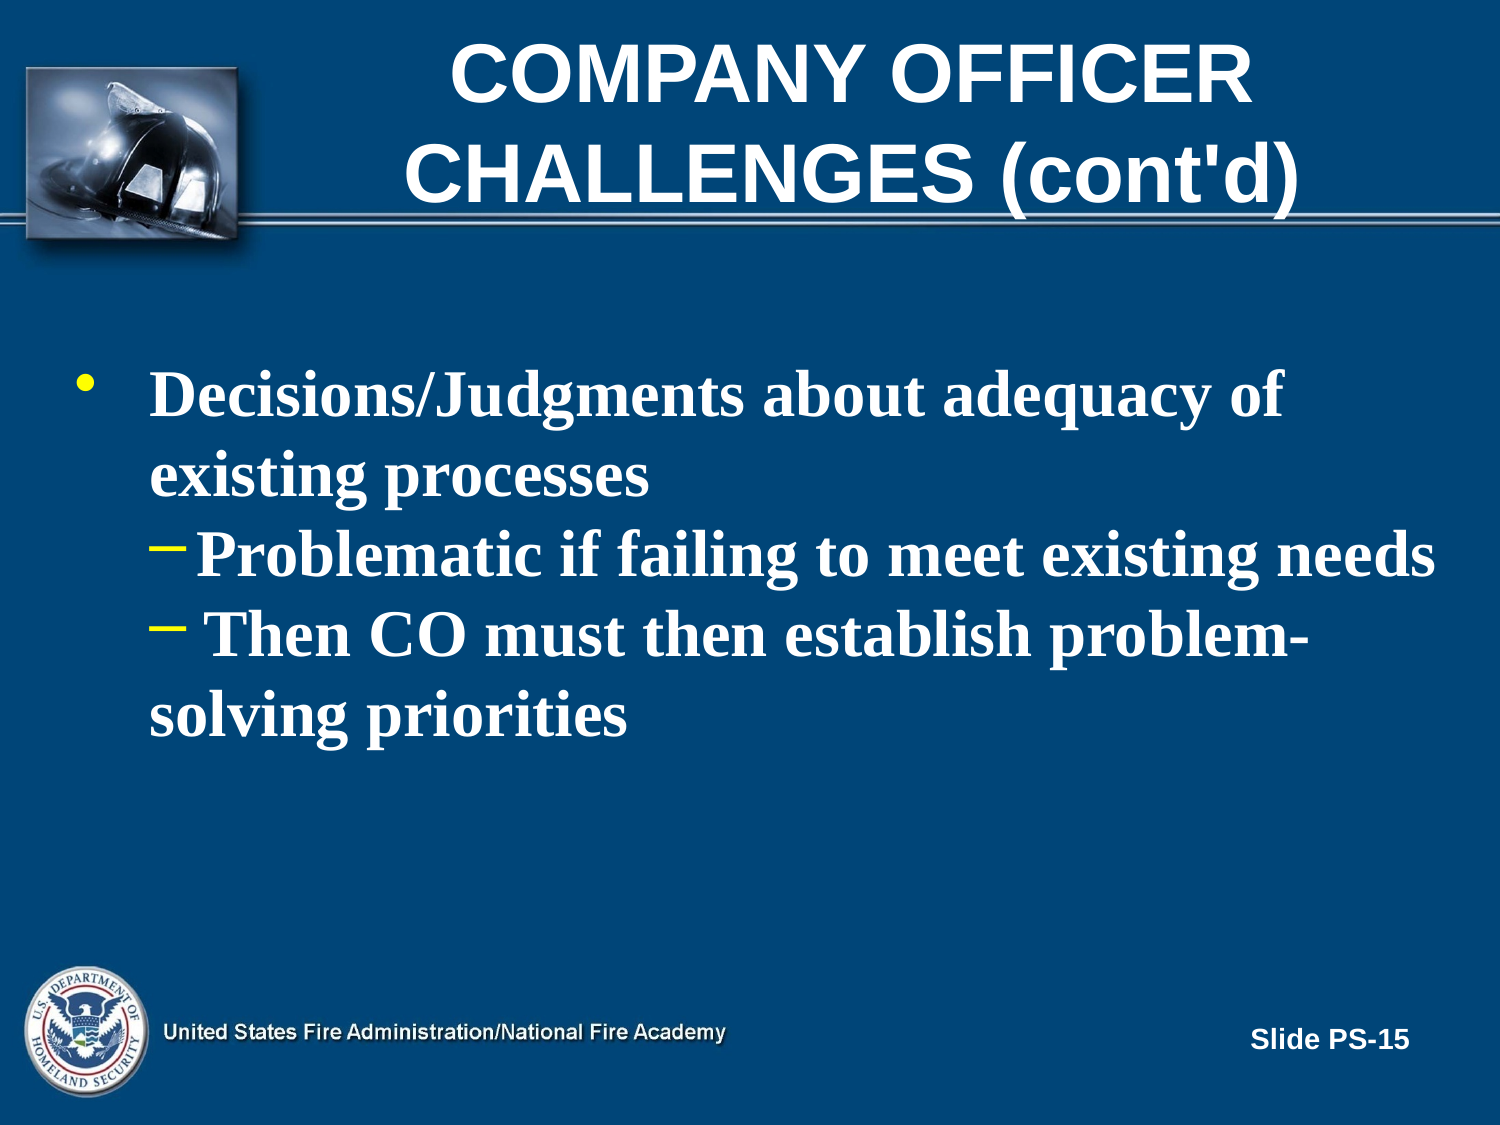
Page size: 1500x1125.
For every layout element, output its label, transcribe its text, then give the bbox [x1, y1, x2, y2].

slide_number Slide PS-15 [1074, 1012, 1426, 1091]
list Decisions/Judgments about adequacy of existing processes Problematic if failing to meet existing needs Then CO must then establish problem-solving priorities [59, 342, 1475, 981]
title Company officer CHALLENGES (cont'd) [251, 25, 1454, 213]
picture [0, 0, 1500, 1125]
